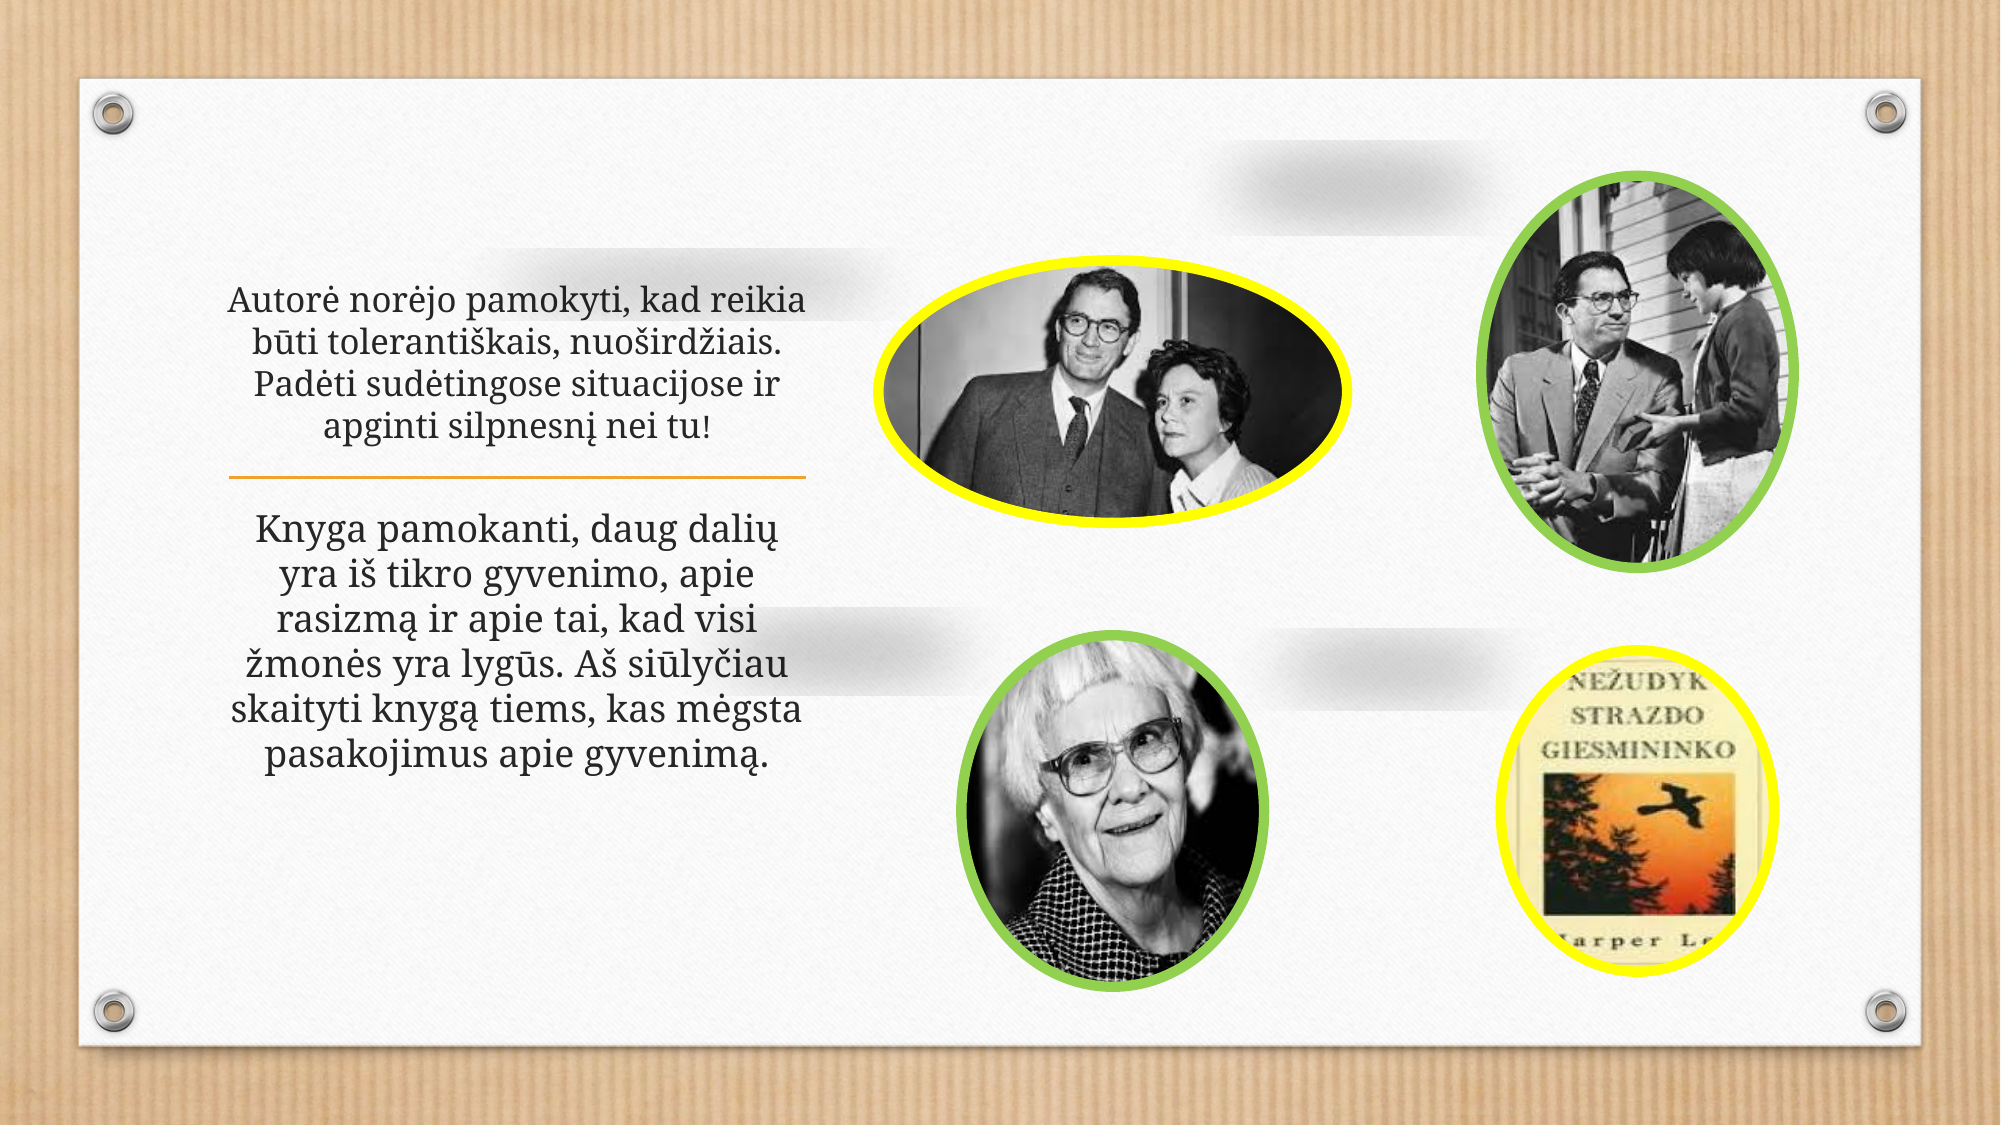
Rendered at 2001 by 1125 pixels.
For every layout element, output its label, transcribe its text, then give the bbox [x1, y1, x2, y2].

picture [0, 0, 2001, 1125]
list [1480, 175, 1794, 569]
list Knyga pamokanti, daug dalių yra iš tikro gyvenimo, apie rasizmą ir apie tai, kad visi žmonės yra lygūs. Aš siūlyčiau skaityti knygą tiems, kas mėgsta pasakojimus apie gyvenimą. [212, 497, 823, 898]
title Autorė norėjo pamokyti, kad reikia būti tolerantiškais, nuoširdžiais. Padėti sudėtingose situacijose ir apginti silpnesnį nei tu! [212, 227, 823, 453]
